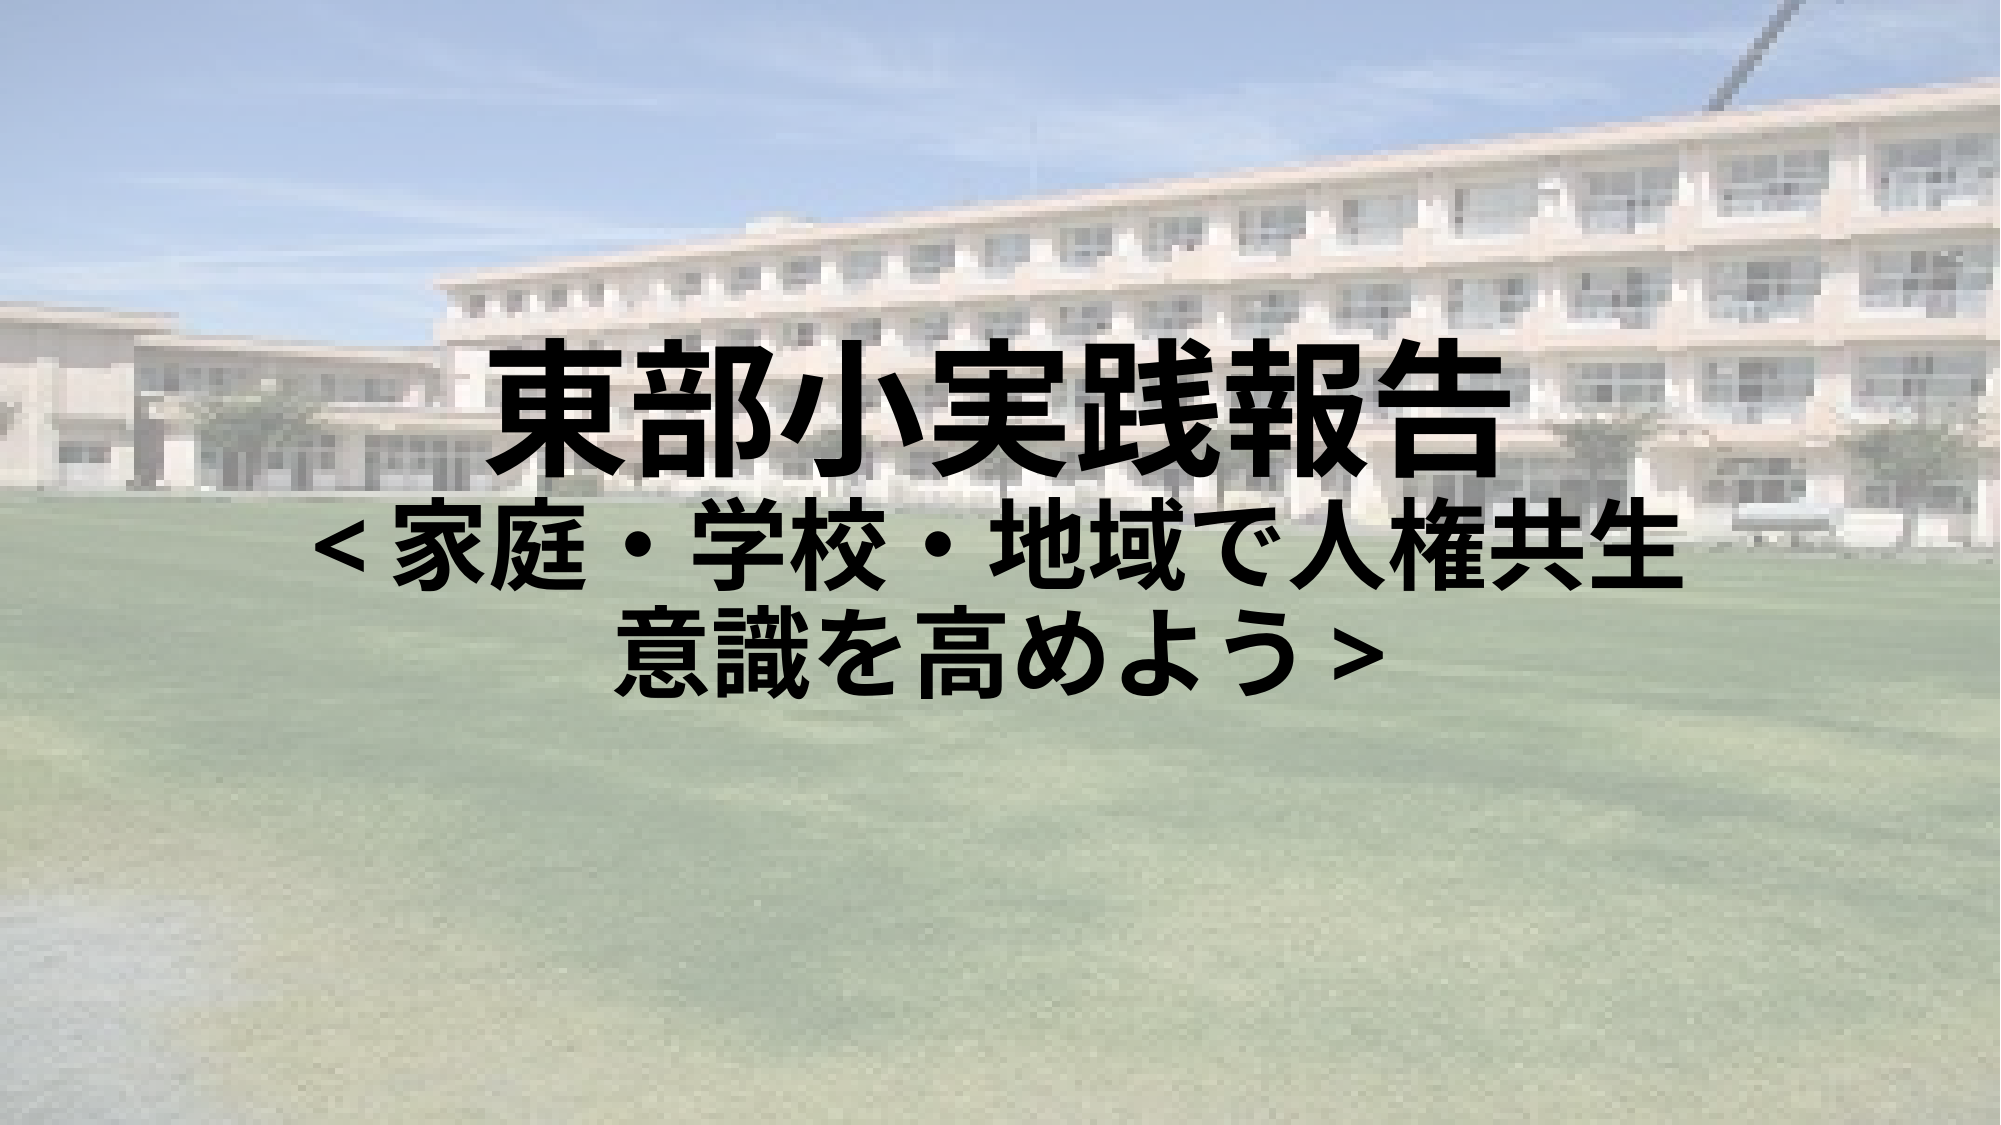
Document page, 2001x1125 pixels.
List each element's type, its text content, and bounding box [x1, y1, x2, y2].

title 東部小実践報告 <家庭・学校・地域で人権共生意識を高めよう> [249, 328, 1750, 721]
